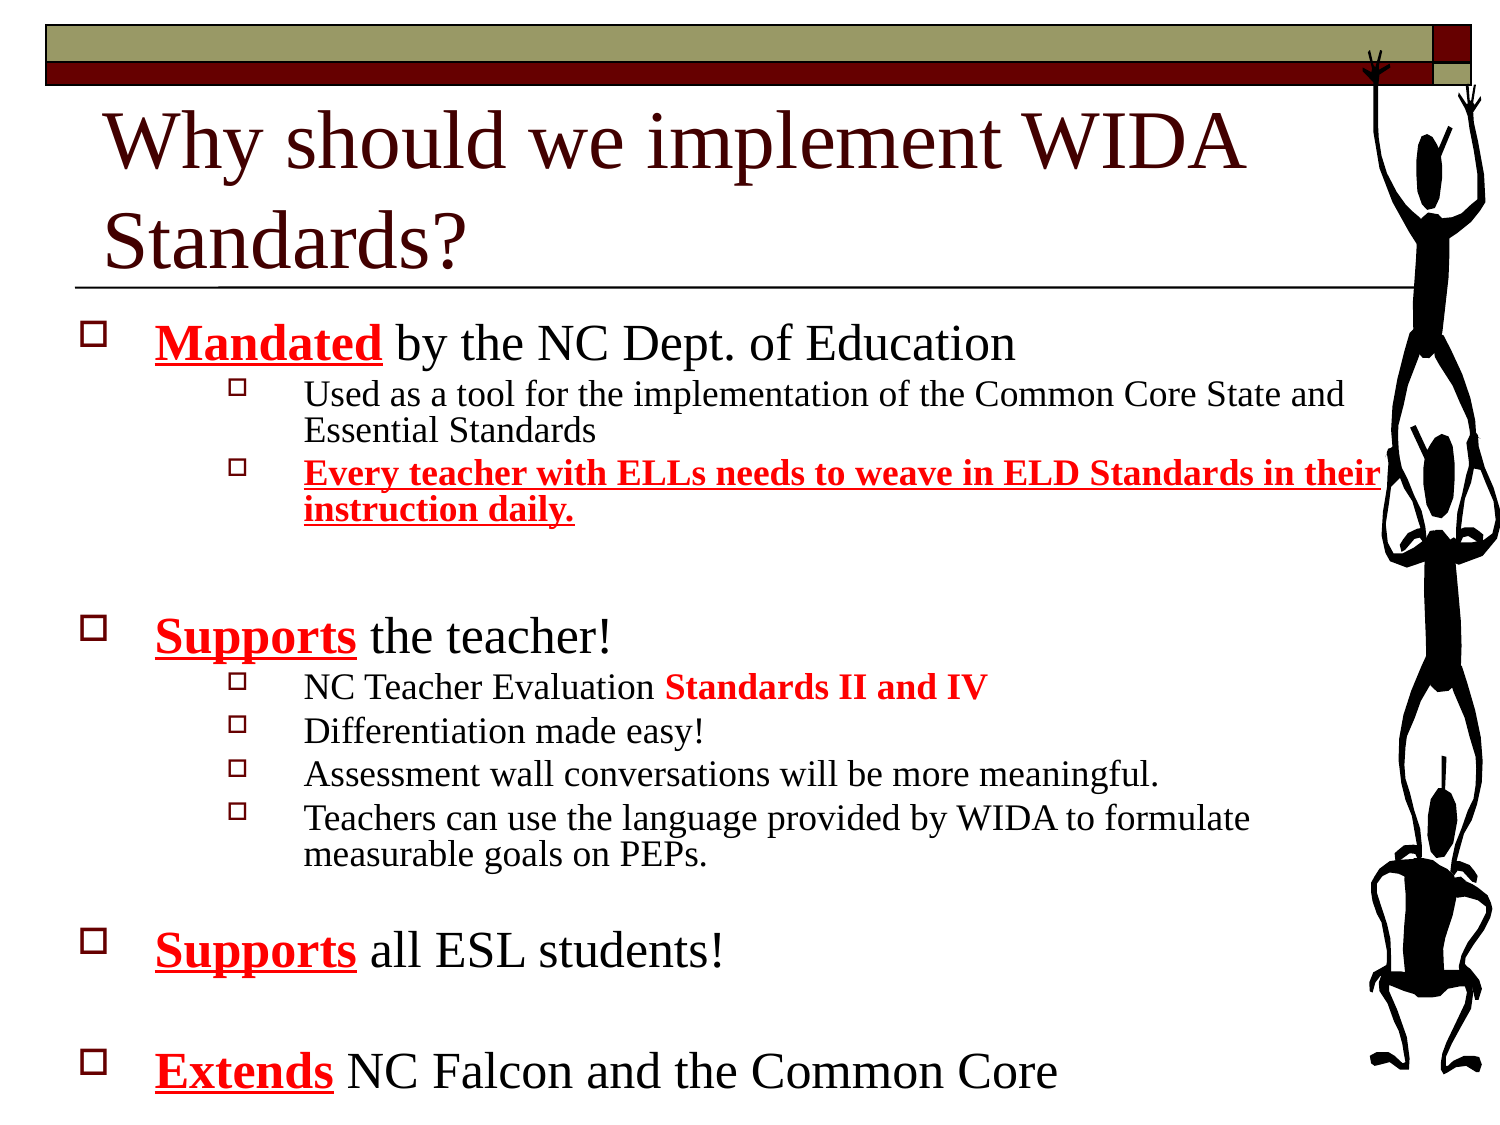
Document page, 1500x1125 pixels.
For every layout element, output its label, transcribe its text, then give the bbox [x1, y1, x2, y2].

list Mandated by the NC Dept. of Education Used as a tool for the implementation of the Common Core State and Essential Standards Every teacher with ELLs needs to weave in ELD Standards in their instruction daily. Supports the teacher! NC Teacher Evaluation Standards II and IV Differentiation made easy! Assessment wall conversations will be more meaningful. Teachers can use the language provided by WIDA to formulate measurable goals on PEPs. Supports all ESL students! Extends NC Falcon and the Common Core [62, 312, 1426, 1125]
picture [1362, 49, 1500, 1076]
title Why should we implement WIDA Standards? [87, 237, 1357, 312]
